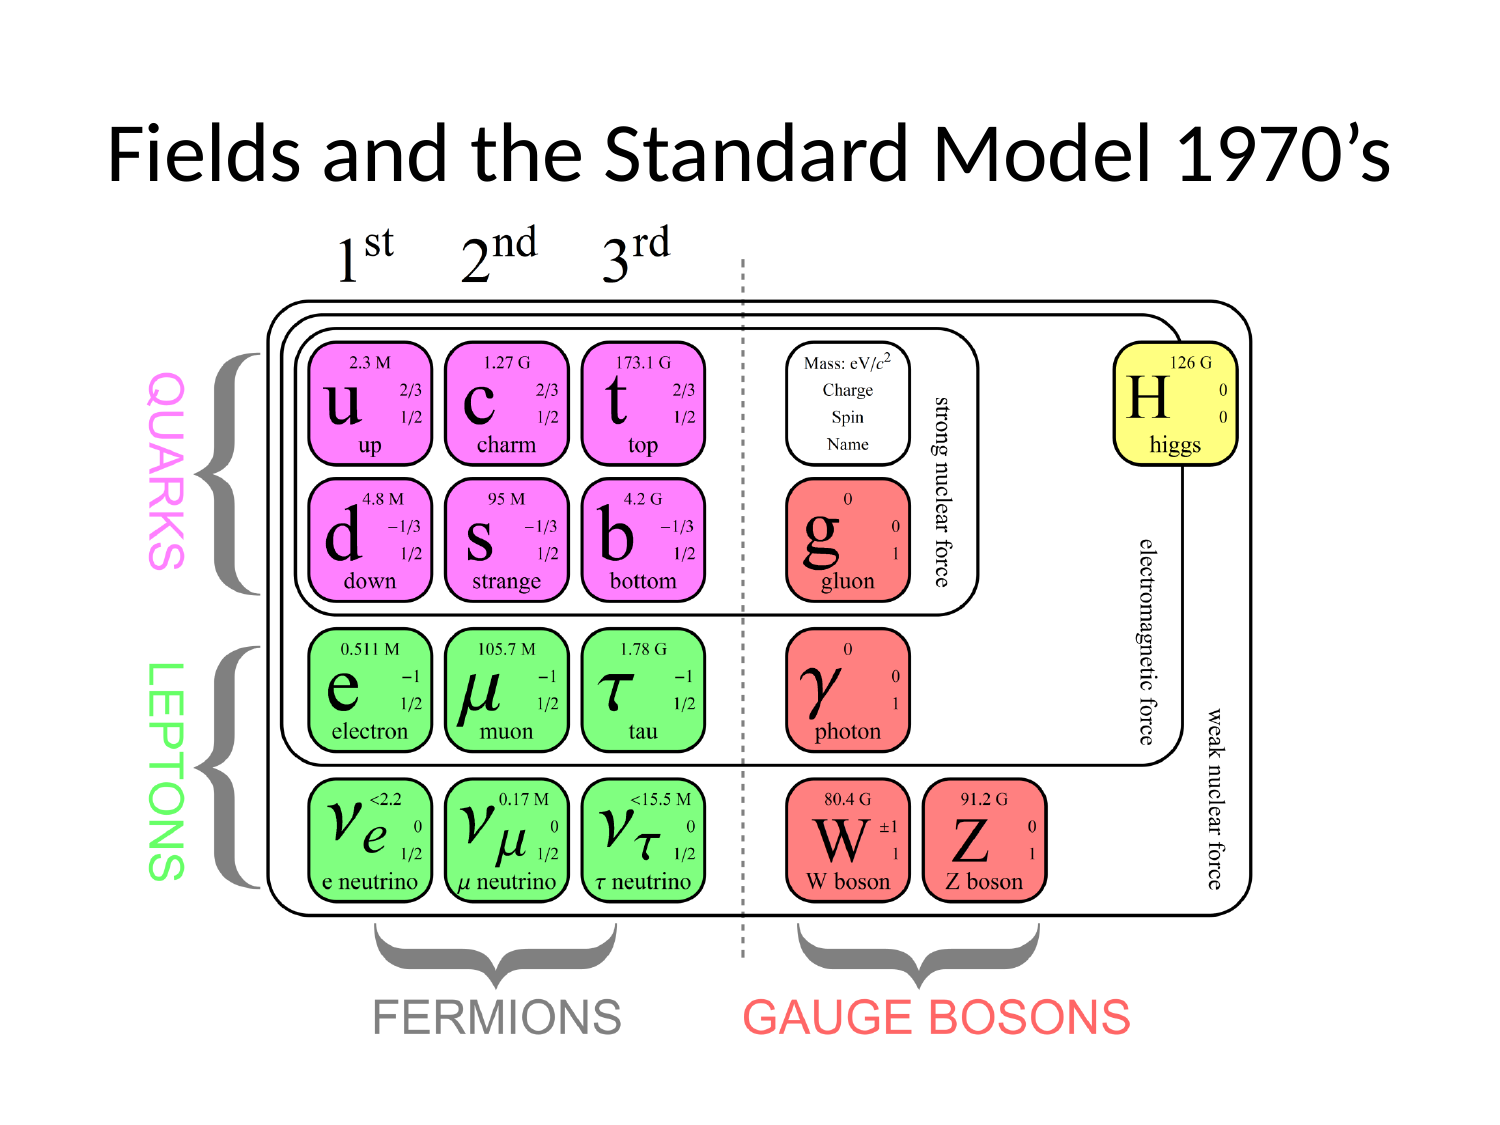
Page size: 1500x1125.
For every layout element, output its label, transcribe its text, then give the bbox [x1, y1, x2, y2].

picture [99, 224, 1313, 1045]
title Fields and the Standard Model 1970’s [75, 45, 1425, 250]
